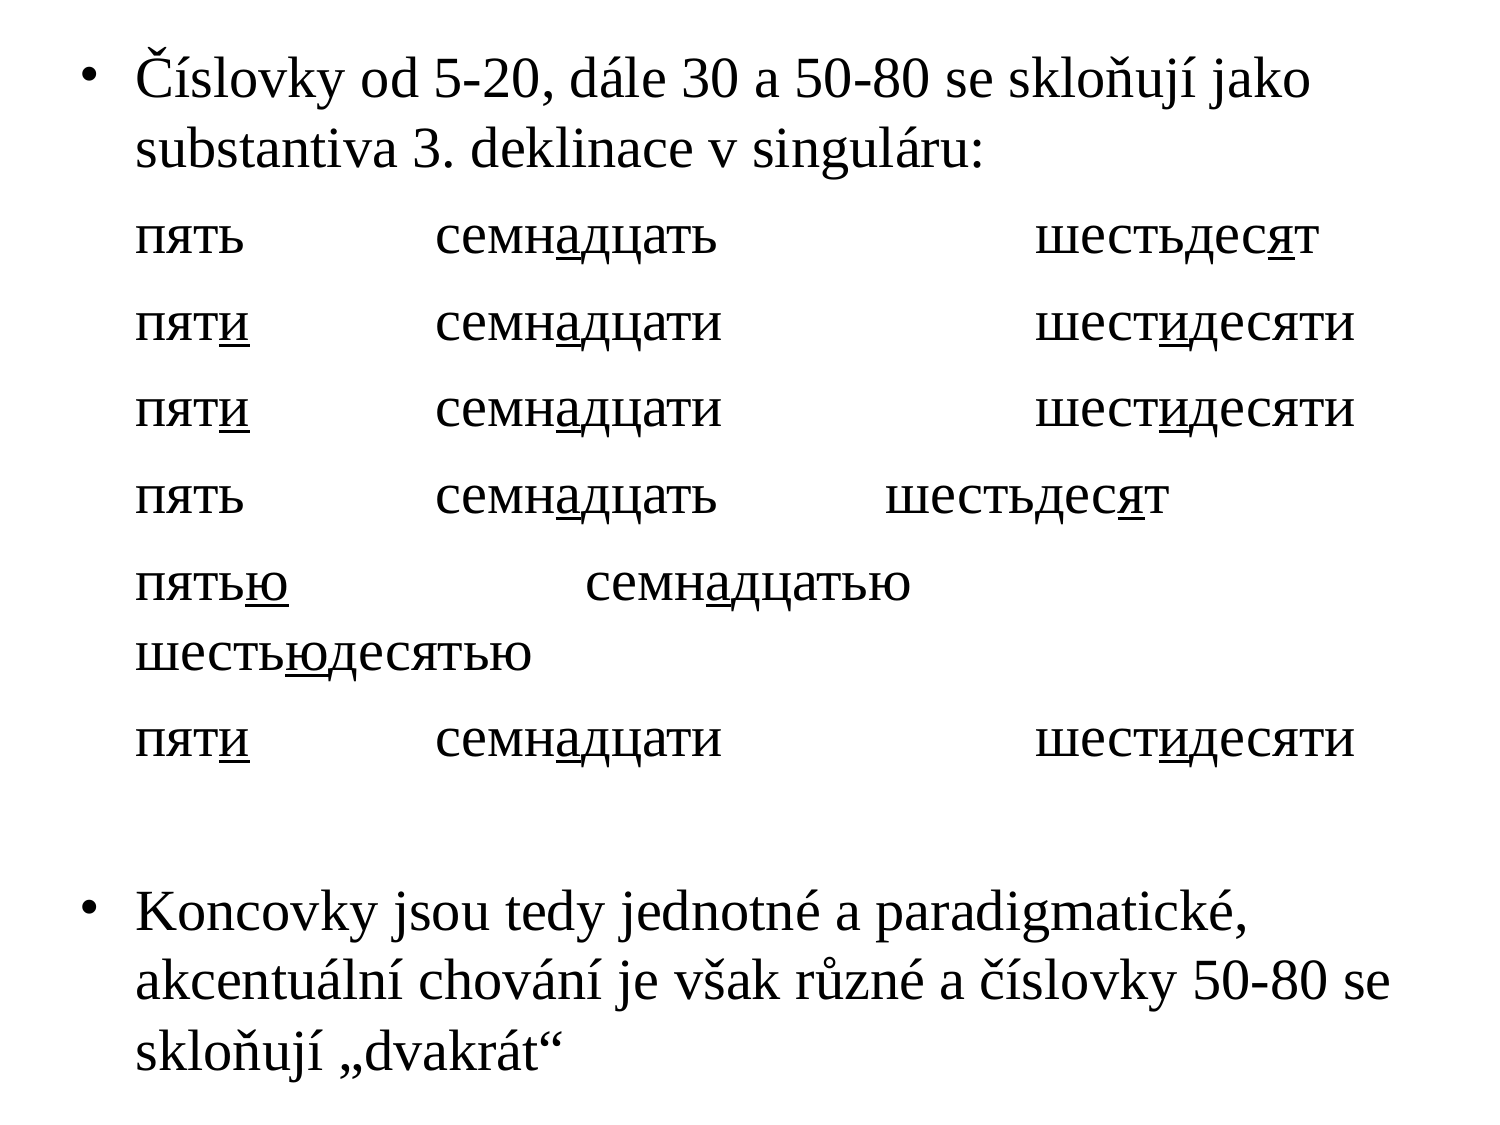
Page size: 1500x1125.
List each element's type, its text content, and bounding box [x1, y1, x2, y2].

list Číslovky od 5-20, dále 30 a 50-80 se skloňují jako substantiva 3. deklinace v singuláru: пять семнадцать шестьдесят пяти семнадцати шестидесяти пяти семнадцати шестидесяти пять семнадцать шестьдесят пятью семнадцатью шестьюдесятью пяти семнадцати шестидесяти Koncovky jsou tedy jednotné a paradigmatické, akcentuální chování je však různé a číslovky 50-80 se skloňují „dvakrát“ [64, 31, 1415, 1083]
